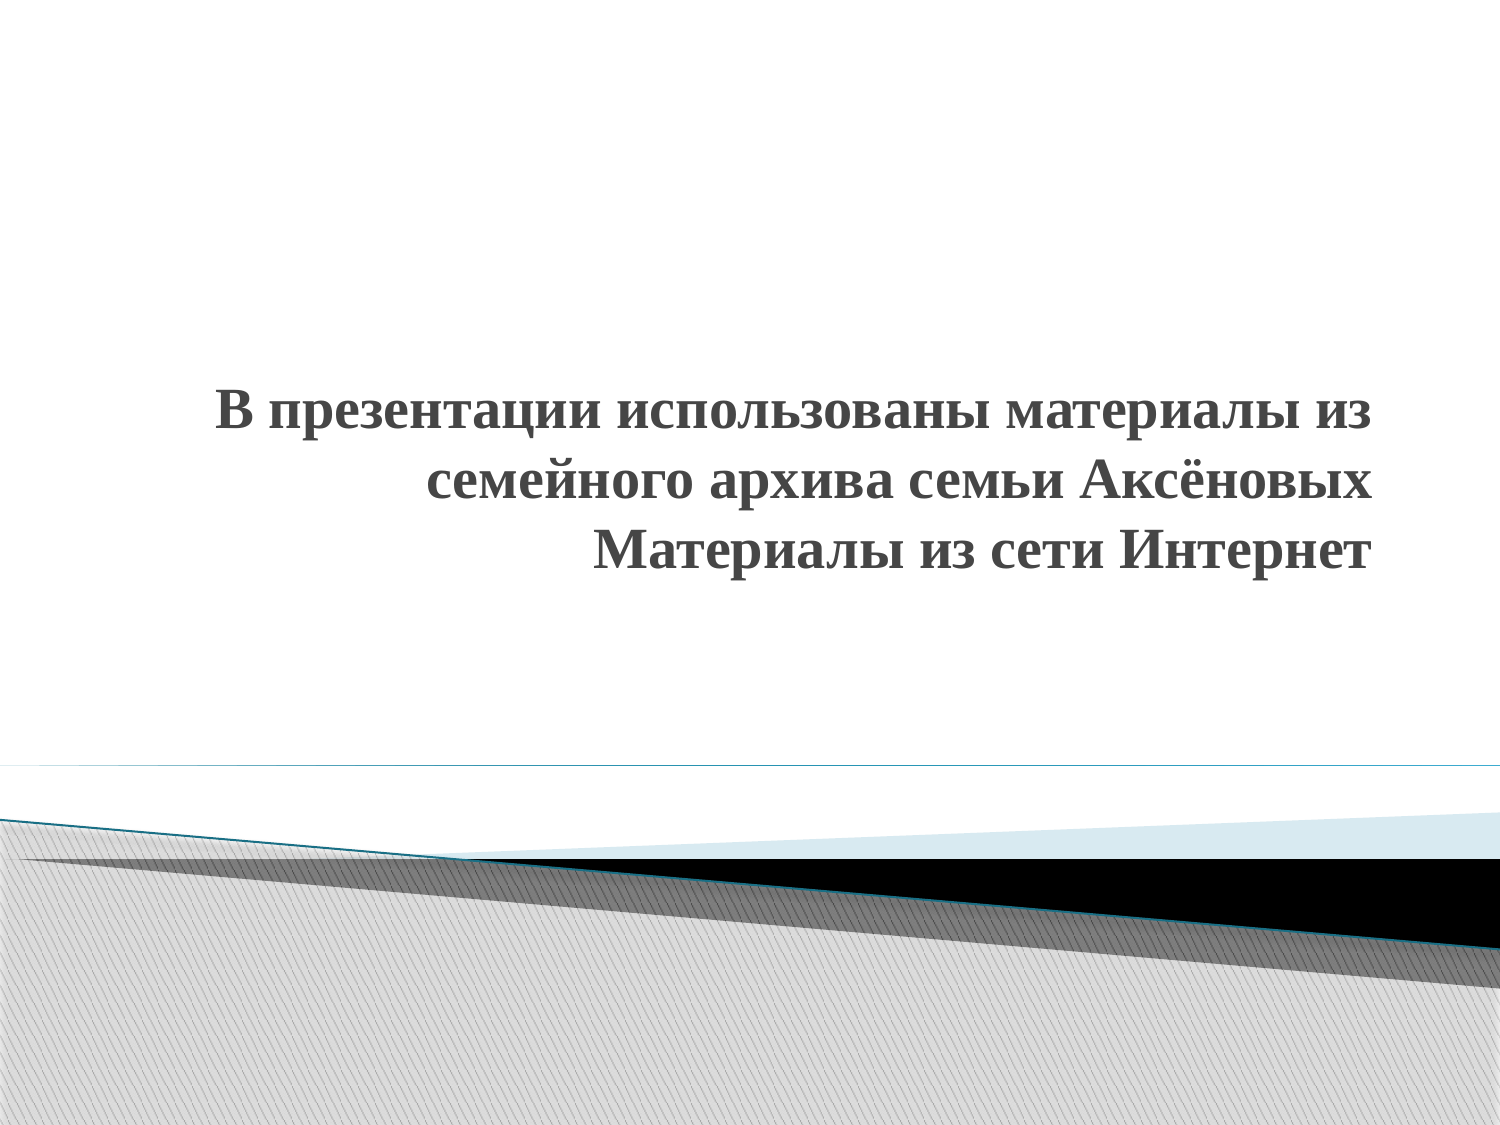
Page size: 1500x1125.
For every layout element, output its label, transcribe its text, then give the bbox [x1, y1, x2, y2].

picture [5, 859, 1500, 989]
title В презентации использованы материалы из семейного архива семьи Аксёновых Материалы из сети Интернет [112, 287, 1388, 588]
